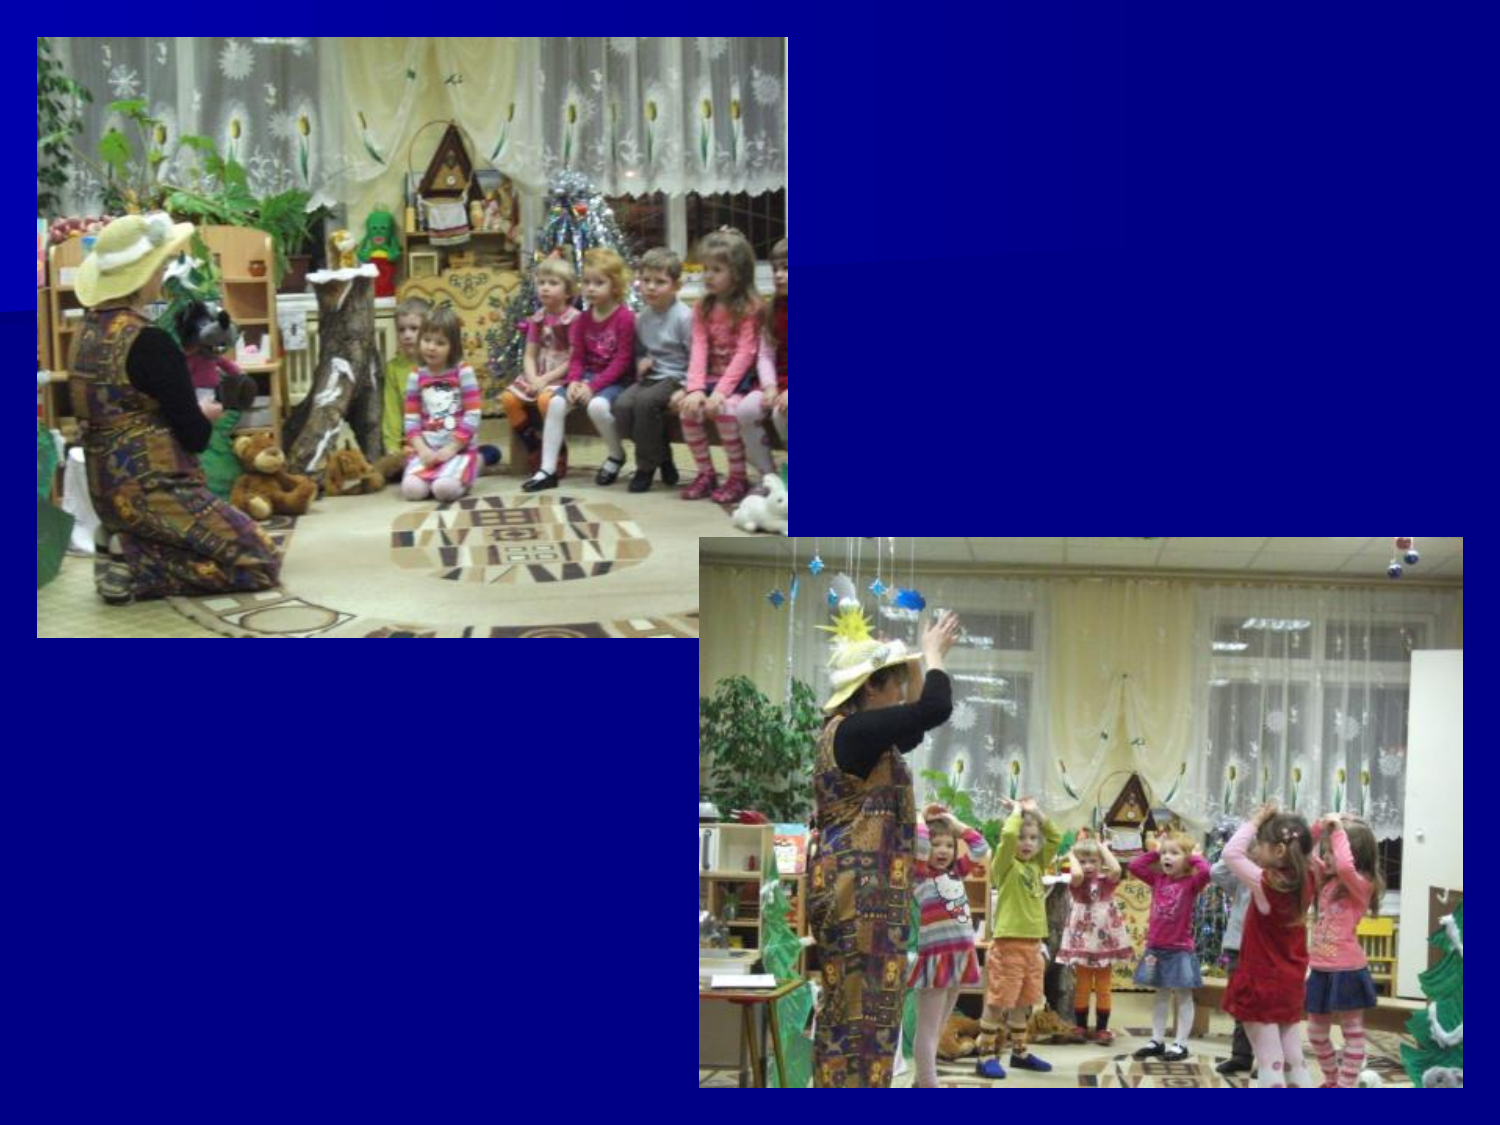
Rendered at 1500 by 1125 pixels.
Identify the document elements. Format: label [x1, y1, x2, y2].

picture [37, 37, 1463, 1088]
